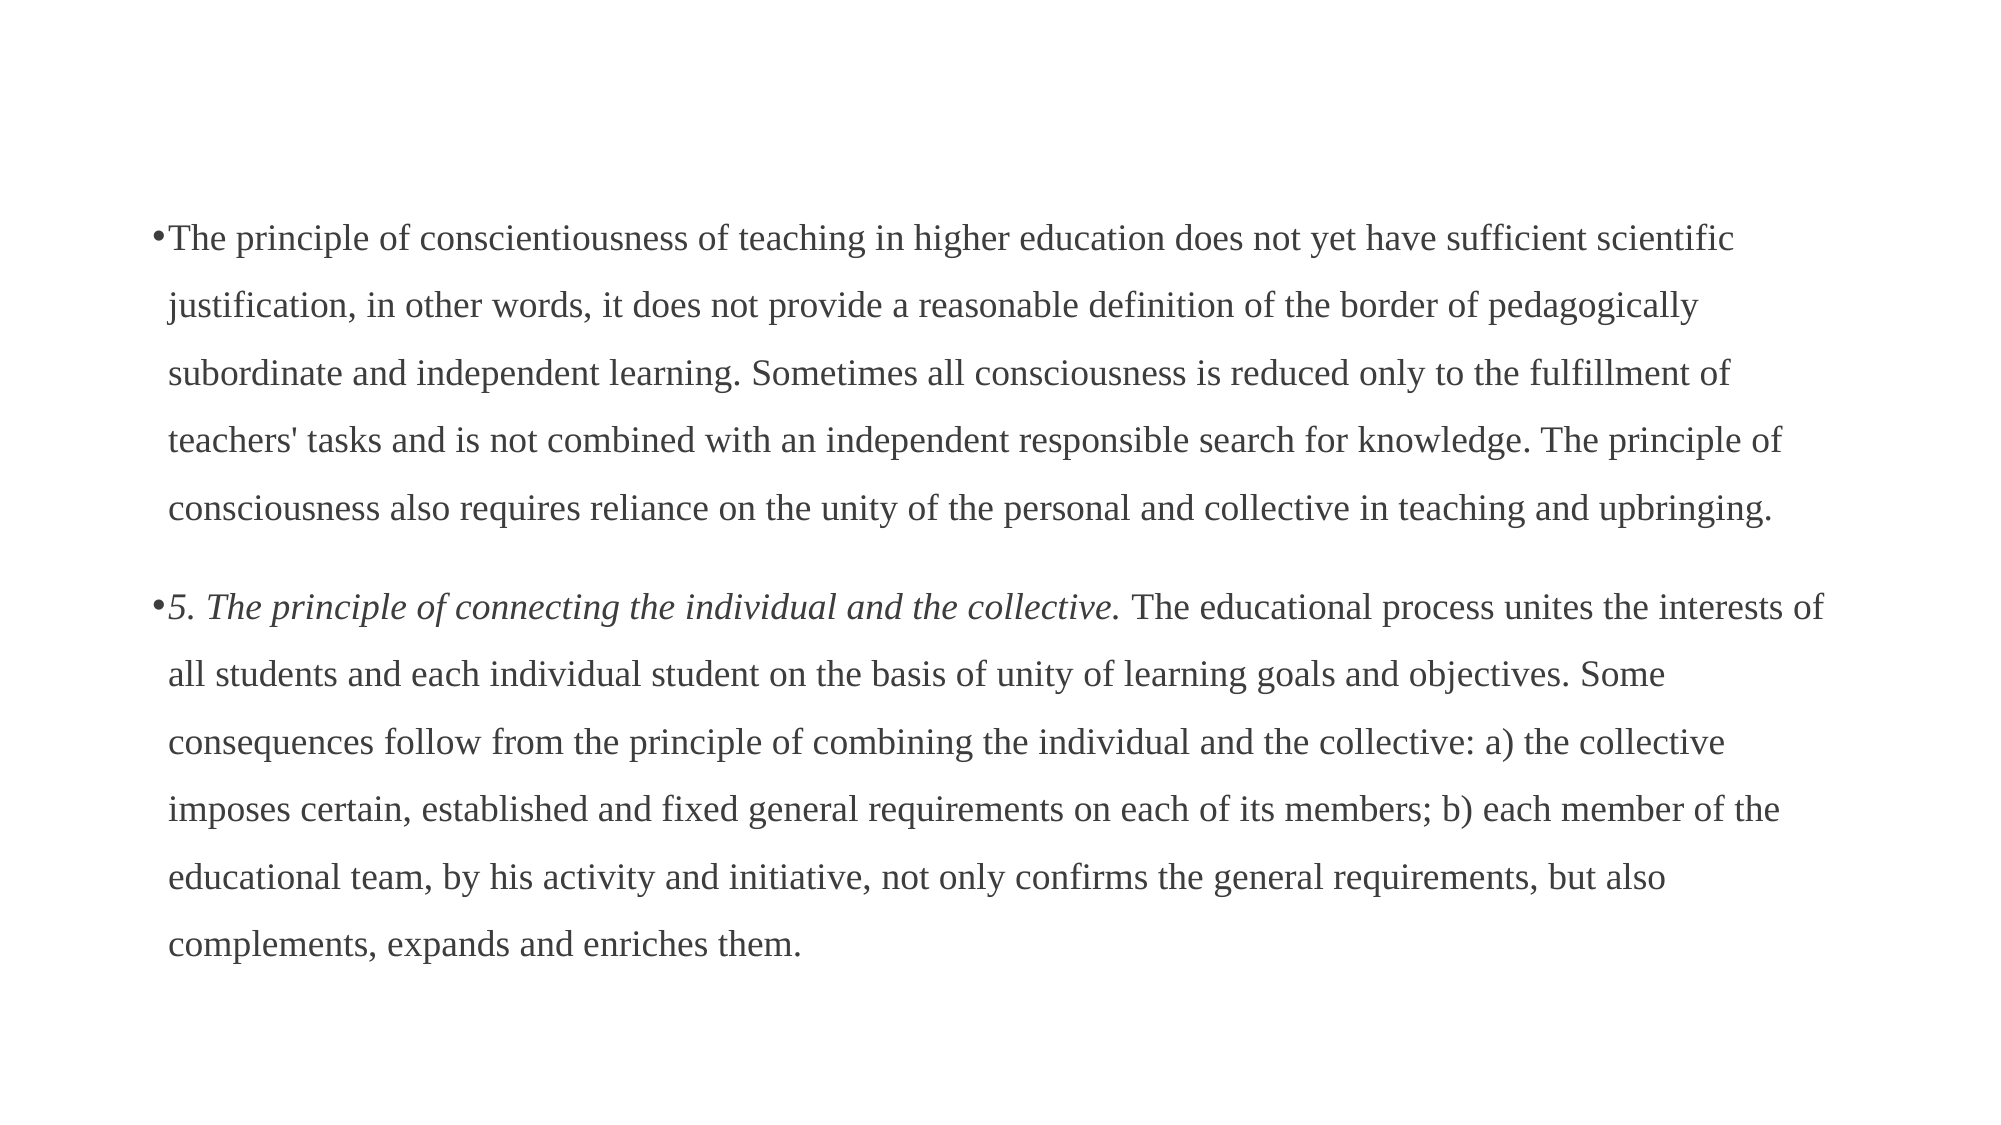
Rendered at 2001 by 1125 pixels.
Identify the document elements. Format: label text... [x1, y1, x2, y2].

list The principle of conscientiousness of teaching in higher education does not yet have sufficient scientific justification, in other words, it does not provide a reasonable definition of the border of pedagogically subordinate and independent learning. Sometimes all consciousness is reduced only to the fulfillment of teachers' tasks and is not combined with an independent responsible search for knowledge. The principle of consciousness also requires reliance on the unity of the personal and collective in teaching and upbringing. 5. The principle of connecting the individual and the collective. The educational process unites the interests of all students and each individual student on the basis of unity of learning goals and objectives. Some consequences follow from the principle of combining the individual and the collective: a) the collective imposes certain, established and fixed general requirements on each of its members; b) each member of the educational team, by his activity and initiative, not only confirms the general requirements, but also complements, expands and enriches them. [137, 112, 1863, 1014]
